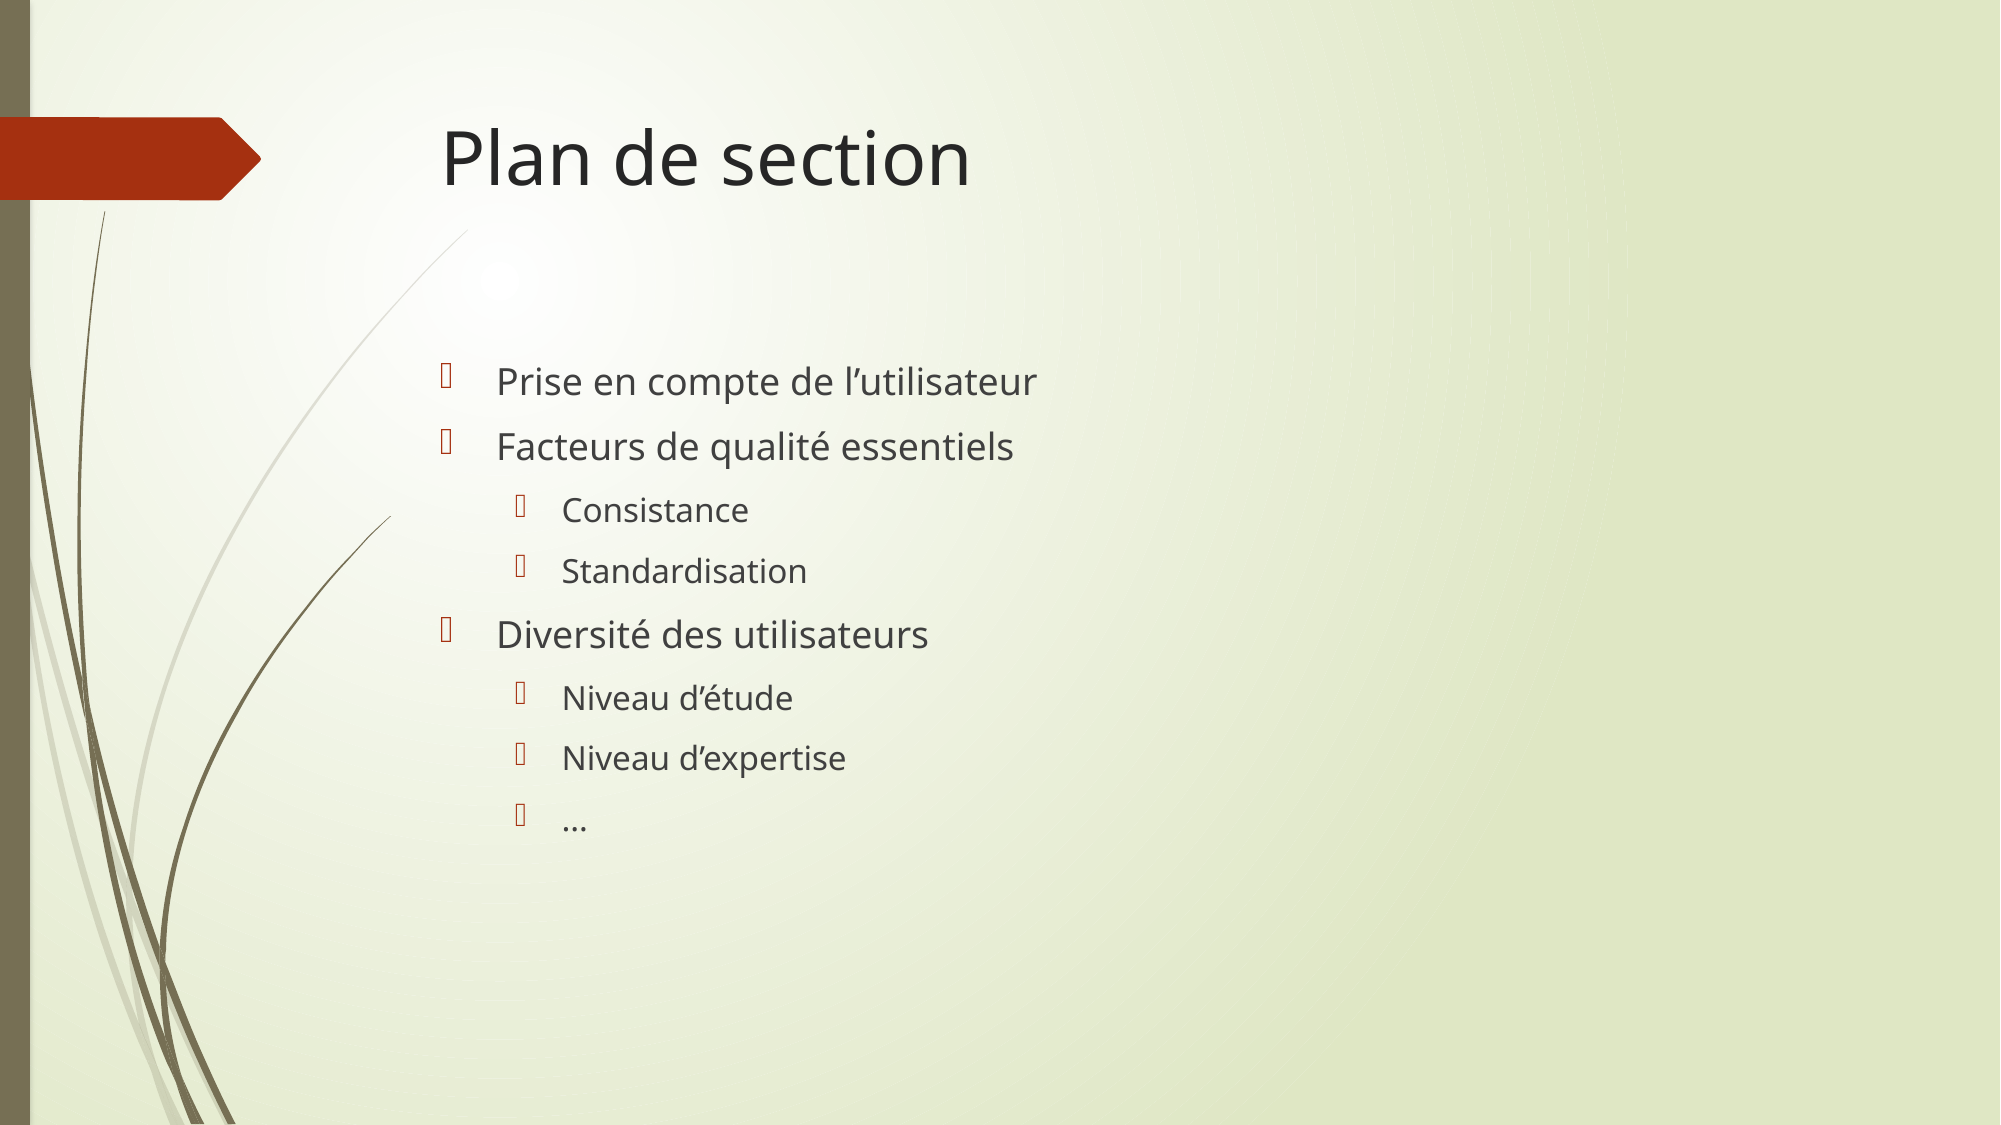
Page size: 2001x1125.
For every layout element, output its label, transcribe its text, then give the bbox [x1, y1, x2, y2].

list Prise en compte de l’utilisateur Facteurs de qualité essentiels Consistance Standardisation Diversité des utilisateurs Niveau d’étude Niveau d’expertise … [424, 350, 1888, 970]
title Plan de section [425, 102, 1888, 313]
